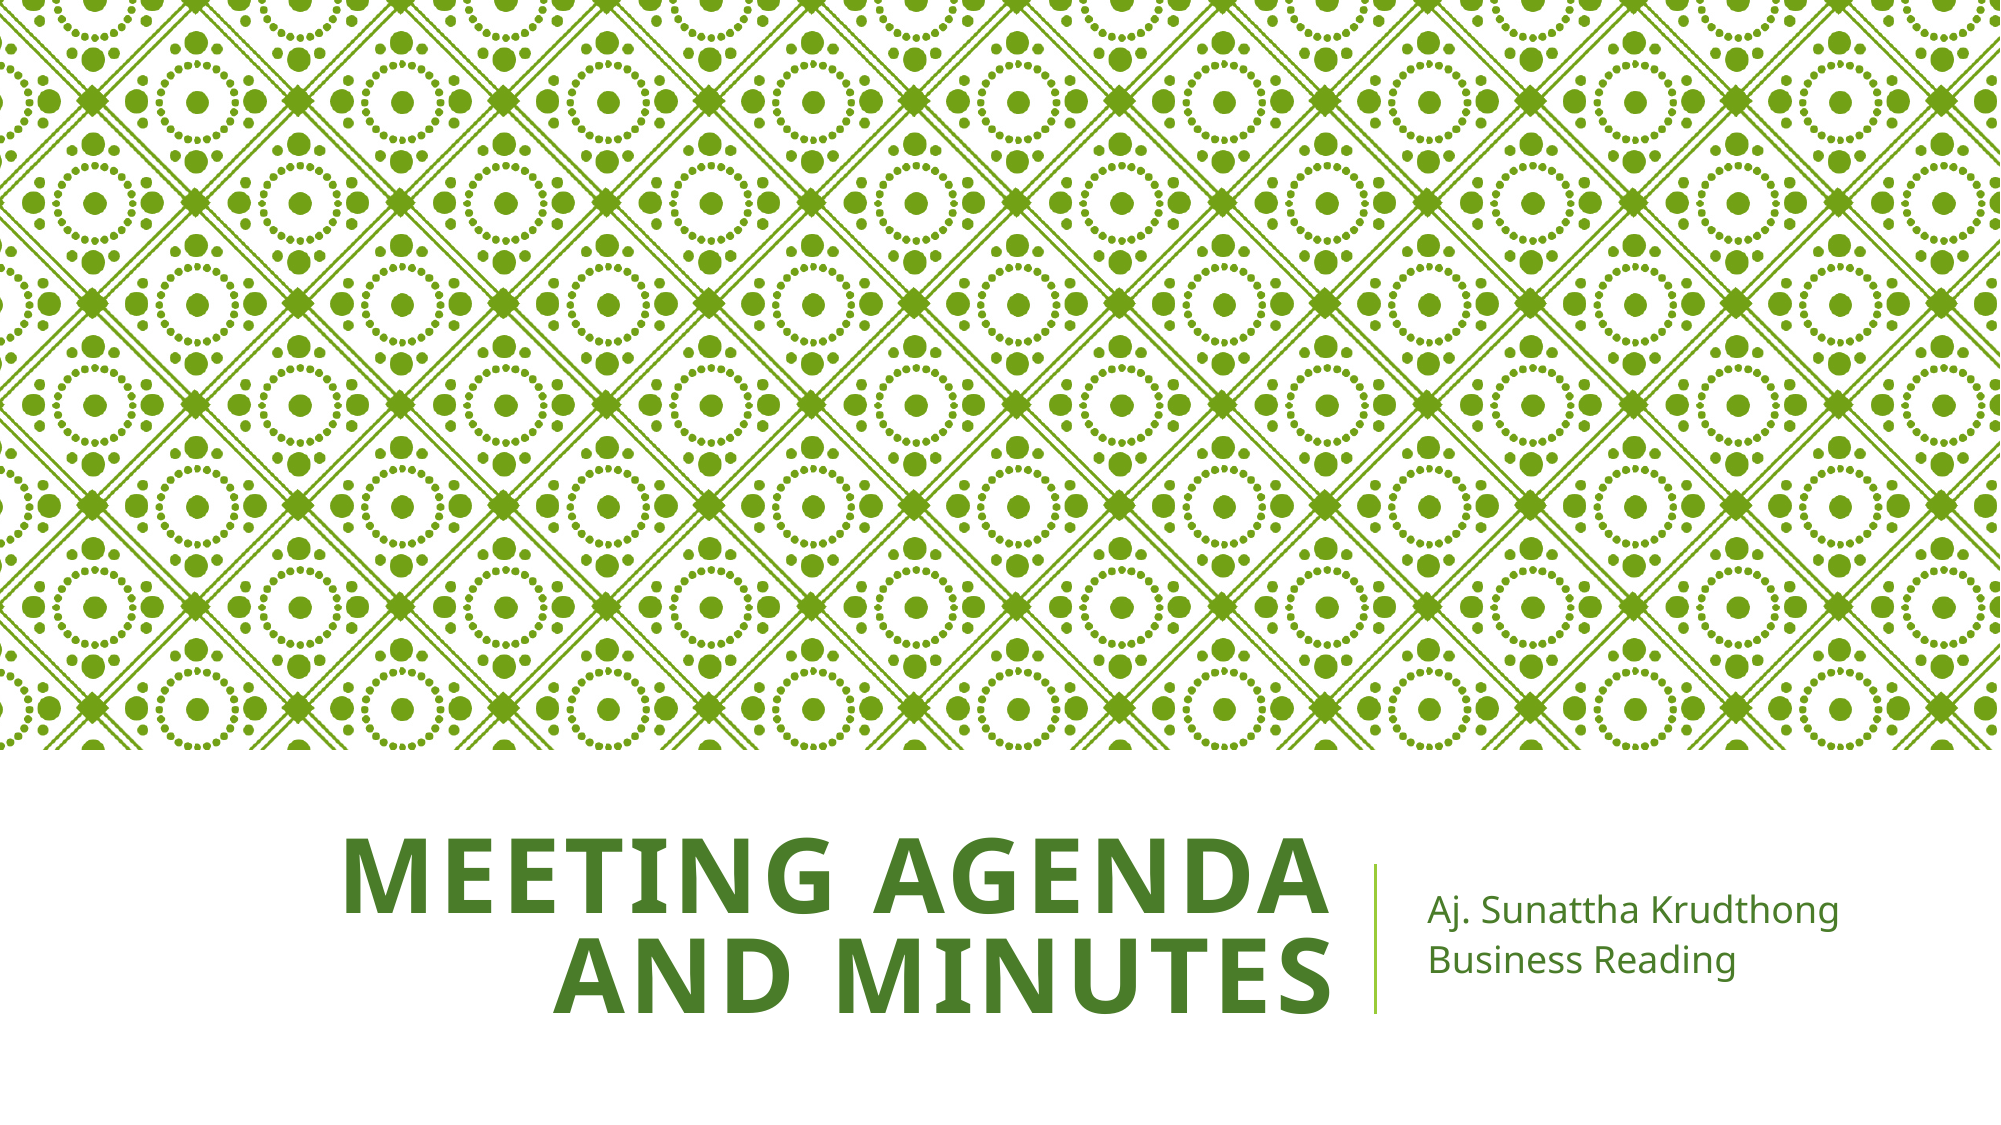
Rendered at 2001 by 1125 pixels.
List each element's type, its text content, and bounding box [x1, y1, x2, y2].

title Meeting agenda and minutes [75, 813, 1350, 1054]
subtitle Aj. Sunattha Krudthong Business Reading [1412, 813, 1938, 1054]
